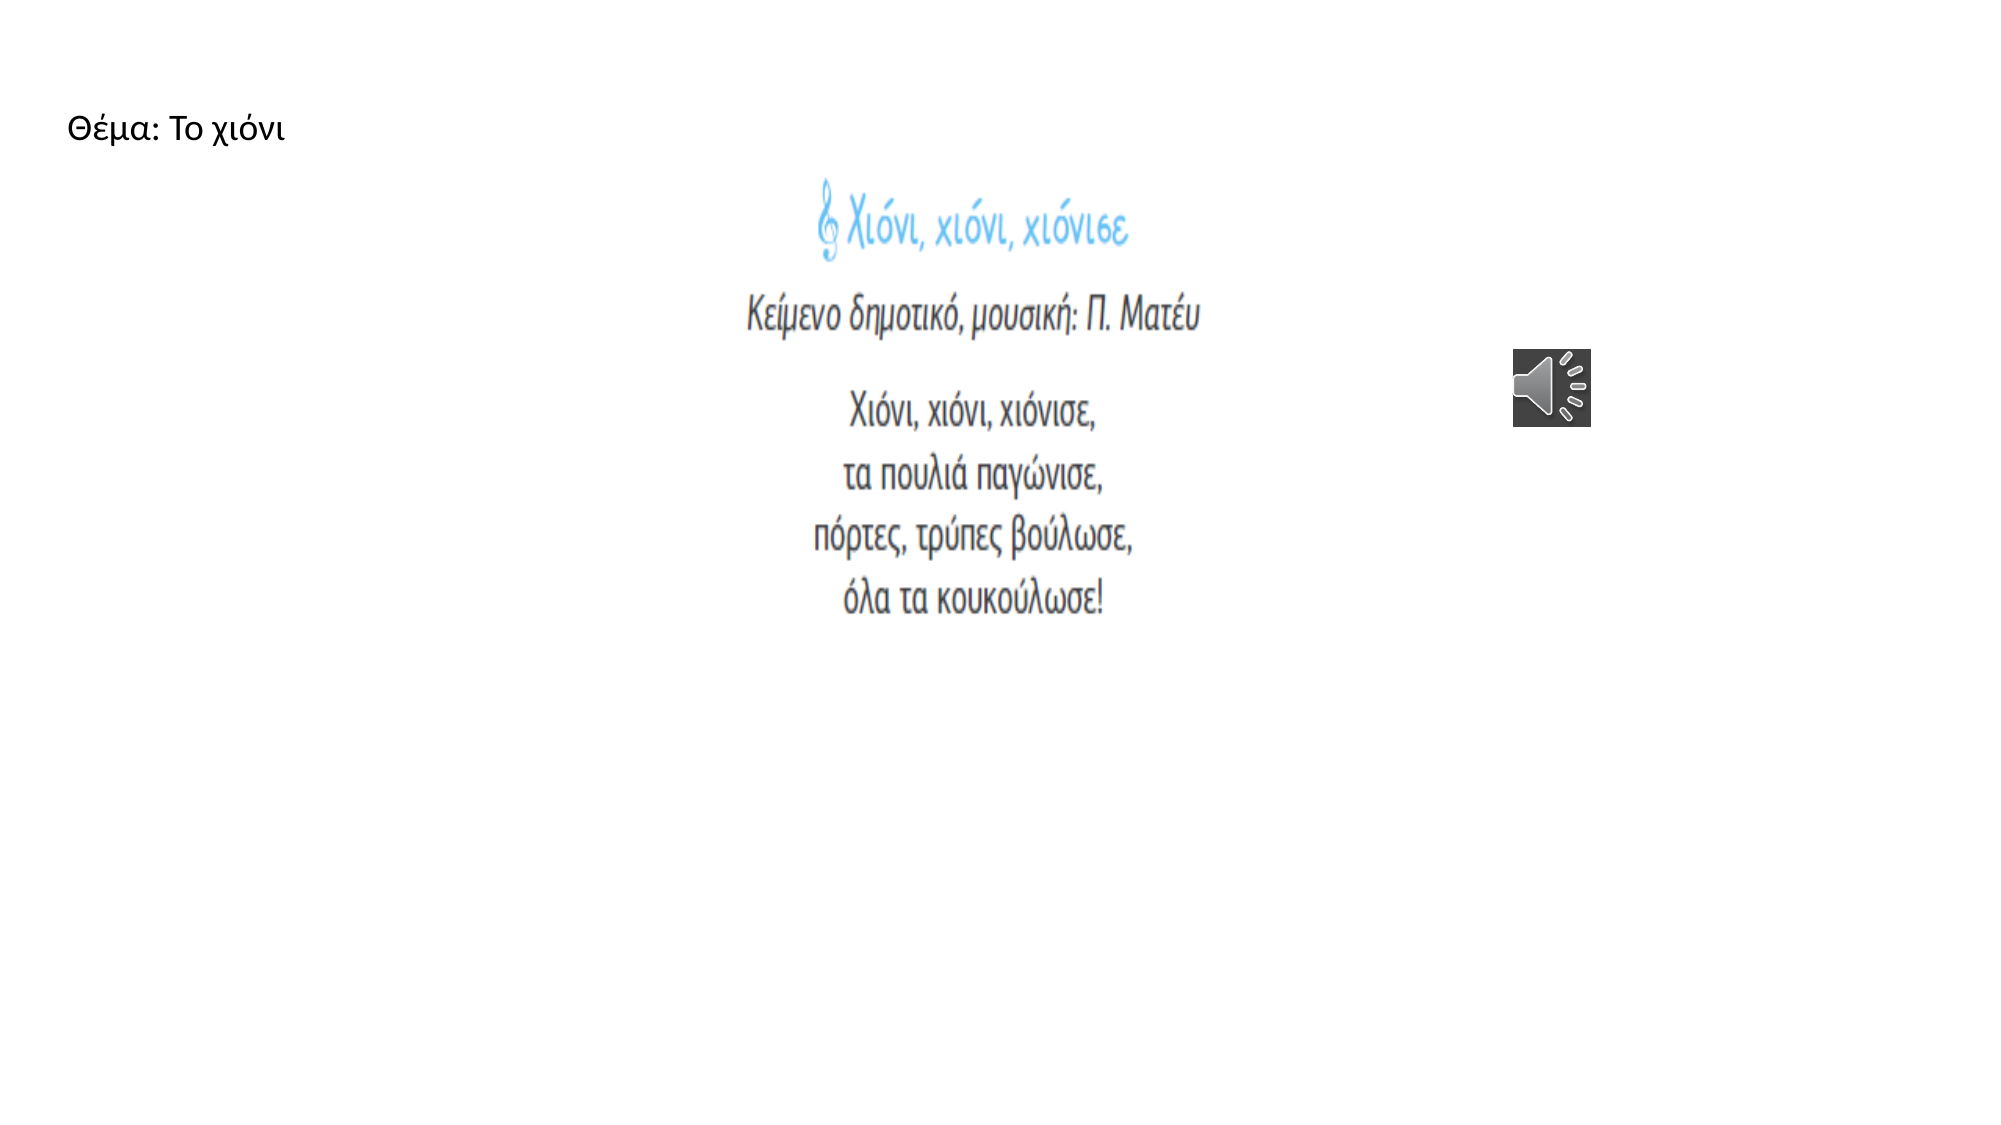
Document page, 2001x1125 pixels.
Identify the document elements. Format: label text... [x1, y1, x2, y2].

picture [1511, 348, 1592, 429]
text_box Θέμα: Το χιόνι [52, 95, 469, 156]
picture [717, 151, 1283, 728]
